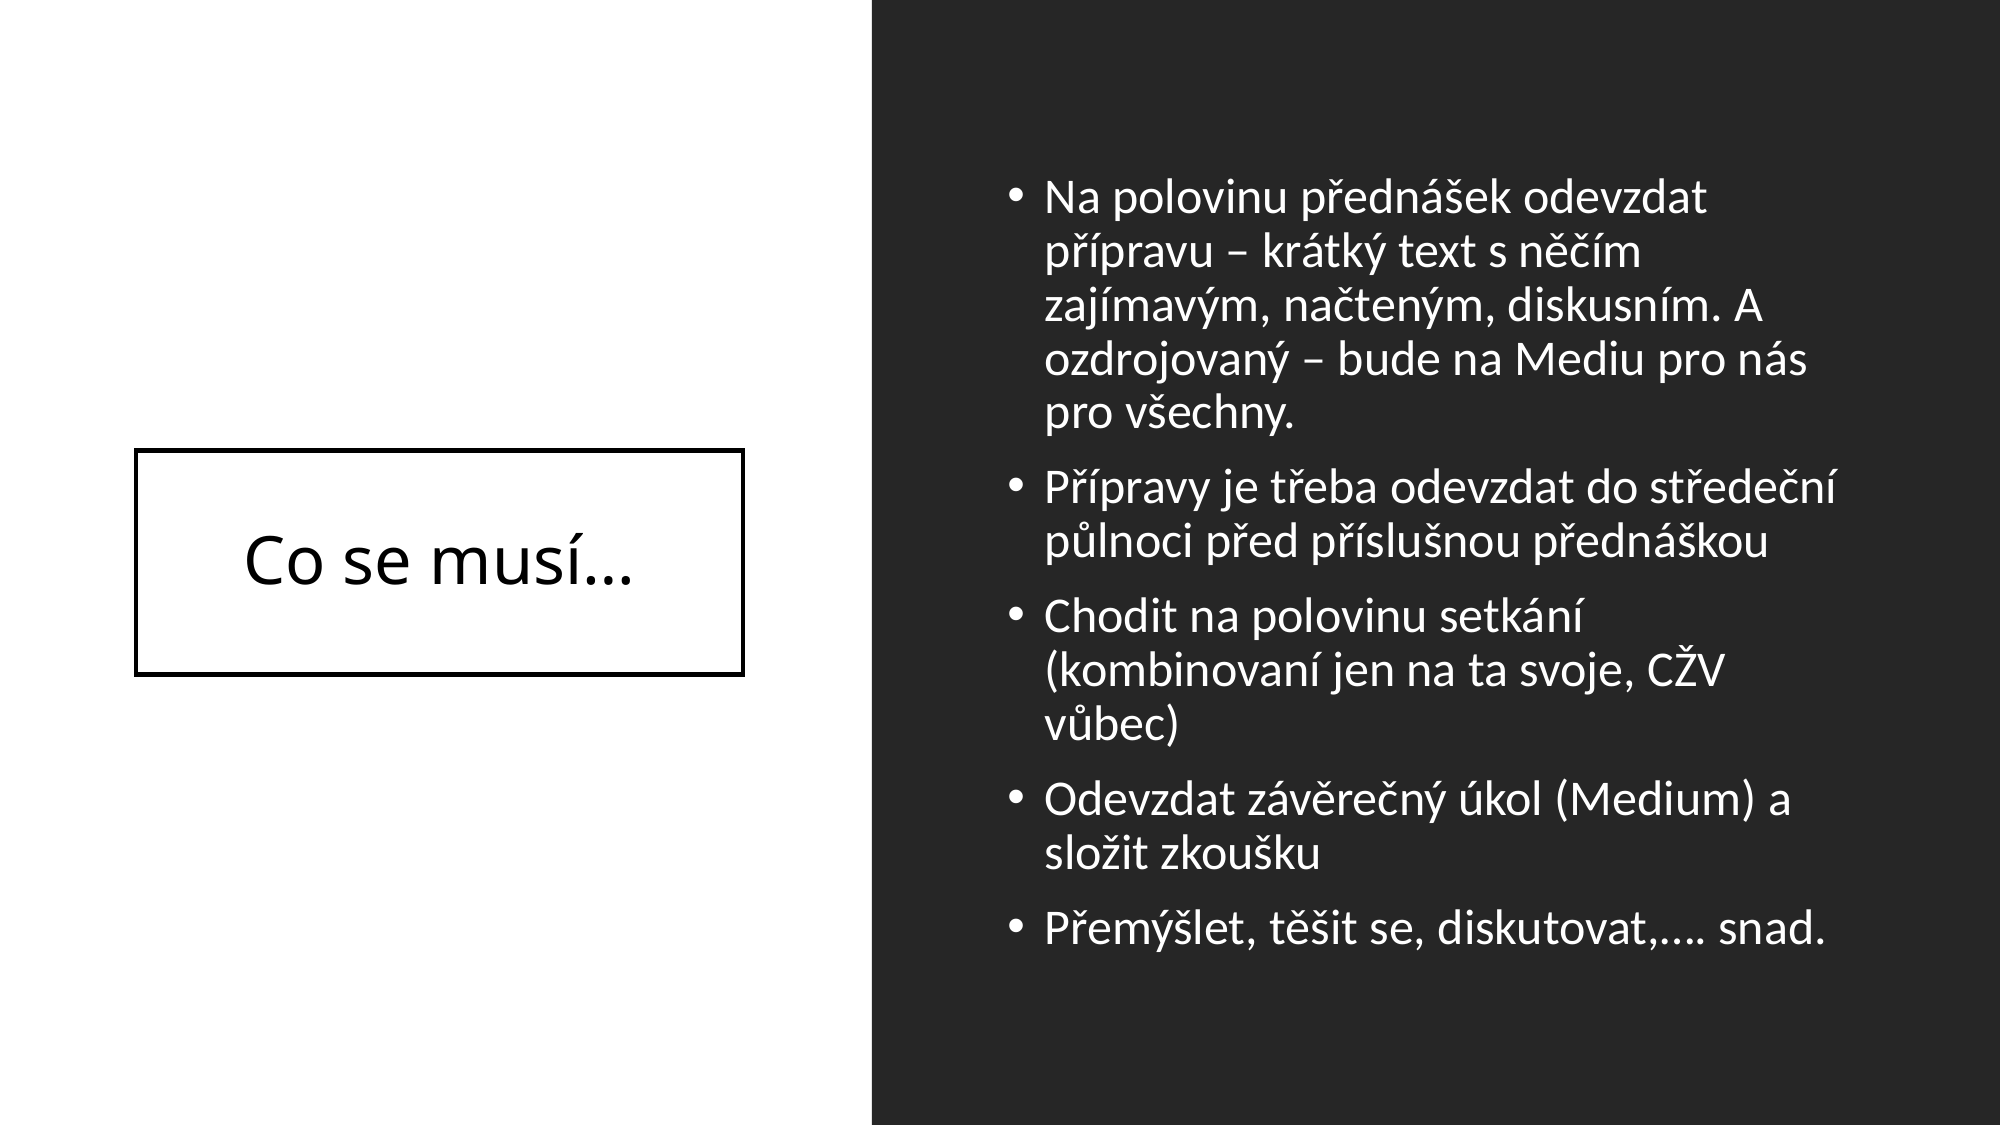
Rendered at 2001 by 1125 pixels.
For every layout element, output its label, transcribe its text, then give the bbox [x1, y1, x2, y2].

list Na polovinu přednášek odevzdat přípravu – krátký text s něčím zajímavým, načteným, diskusním. A ozdrojovaný – bude na Mediu pro nás pro všechny. Přípravy je třeba odevzdat do středeční půlnoci před příslušnou přednáškou Chodit na polovinu setkání (kombinovaní jen na ta svoje, CŽV vůbec) Odevzdat závěrečný úkol (Medium) a složit zkoušku Přemýšlet, těšit se, diskutovat,…. snad. [992, 131, 1880, 994]
title Co se musí… [136, 450, 743, 675]
text_box [871, 0, 2000, 1125]
